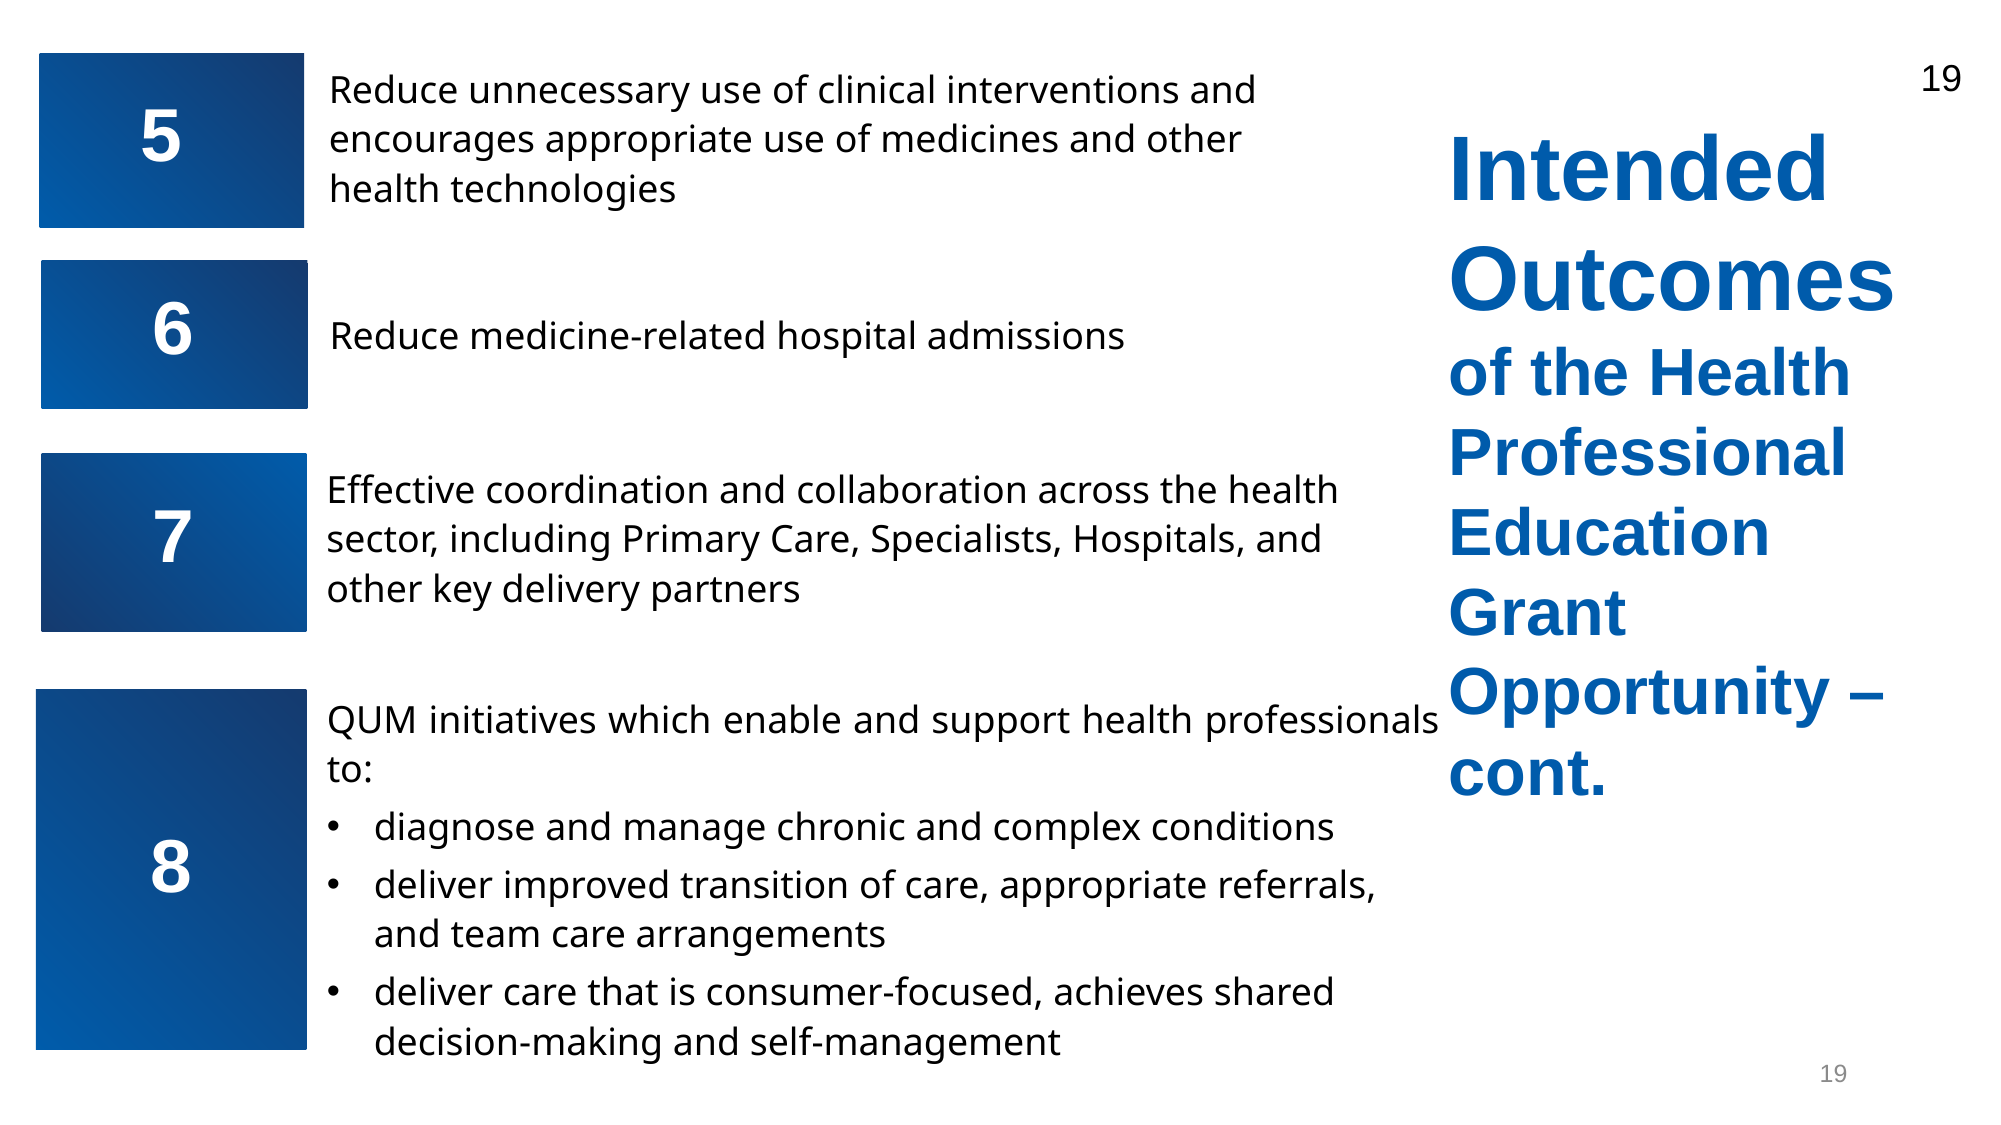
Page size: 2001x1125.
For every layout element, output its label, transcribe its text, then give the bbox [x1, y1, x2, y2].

text_box Intended Outcomes of the Health Professional Education Grant Opportunity – cont. [1444, 101, 1962, 277]
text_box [41, 260, 1315, 409]
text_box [41, 452, 1356, 632]
text_box 5 [46, 74, 277, 207]
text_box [35, 689, 1445, 1058]
text_box Reduce unnecessary use of clinical interventions and encourages appropriate use of medicines and other health technologies [325, 88, 1355, 183]
text_box 19 [1905, 46, 1981, 107]
slide_number 19 [1412, 1042, 1863, 1103]
text_box [39, 53, 305, 228]
